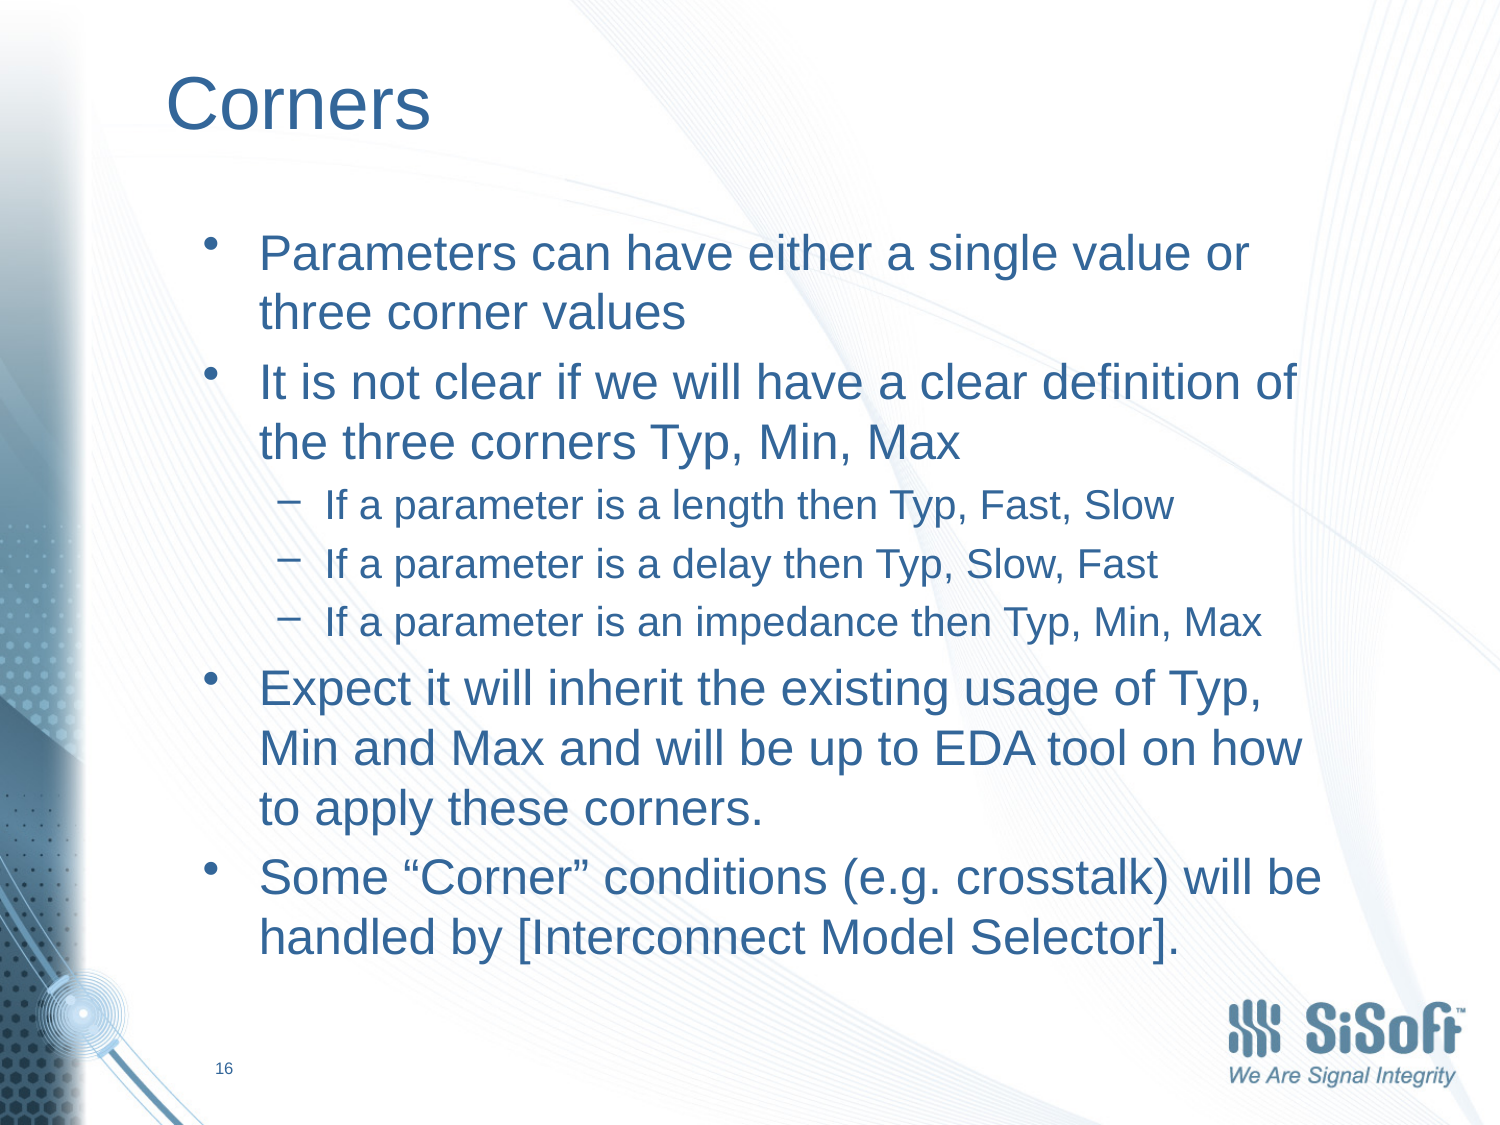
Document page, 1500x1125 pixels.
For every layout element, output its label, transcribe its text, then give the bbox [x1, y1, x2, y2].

footer 16 [200, 1050, 975, 1104]
picture [0, 0, 1500, 1125]
title Corners [150, 24, 1300, 175]
list Parameters can have either a single value or three corner values It is not clear if we will have a clear definition of the three corners Typ, Min, Max If a parameter is a length then Typ, Fast, Slow If a parameter is a delay then Typ, Slow, Fast If a parameter is an impedance then Typ, Min, Max Expect it will inherit the existing usage of Typ, Min and Max and will be up to EDA tool on how to apply these corners. Some “Corner” conditions (e.g. crosstalk) will be handled by [Interconnect Model Selector]. [187, 212, 1363, 963]
